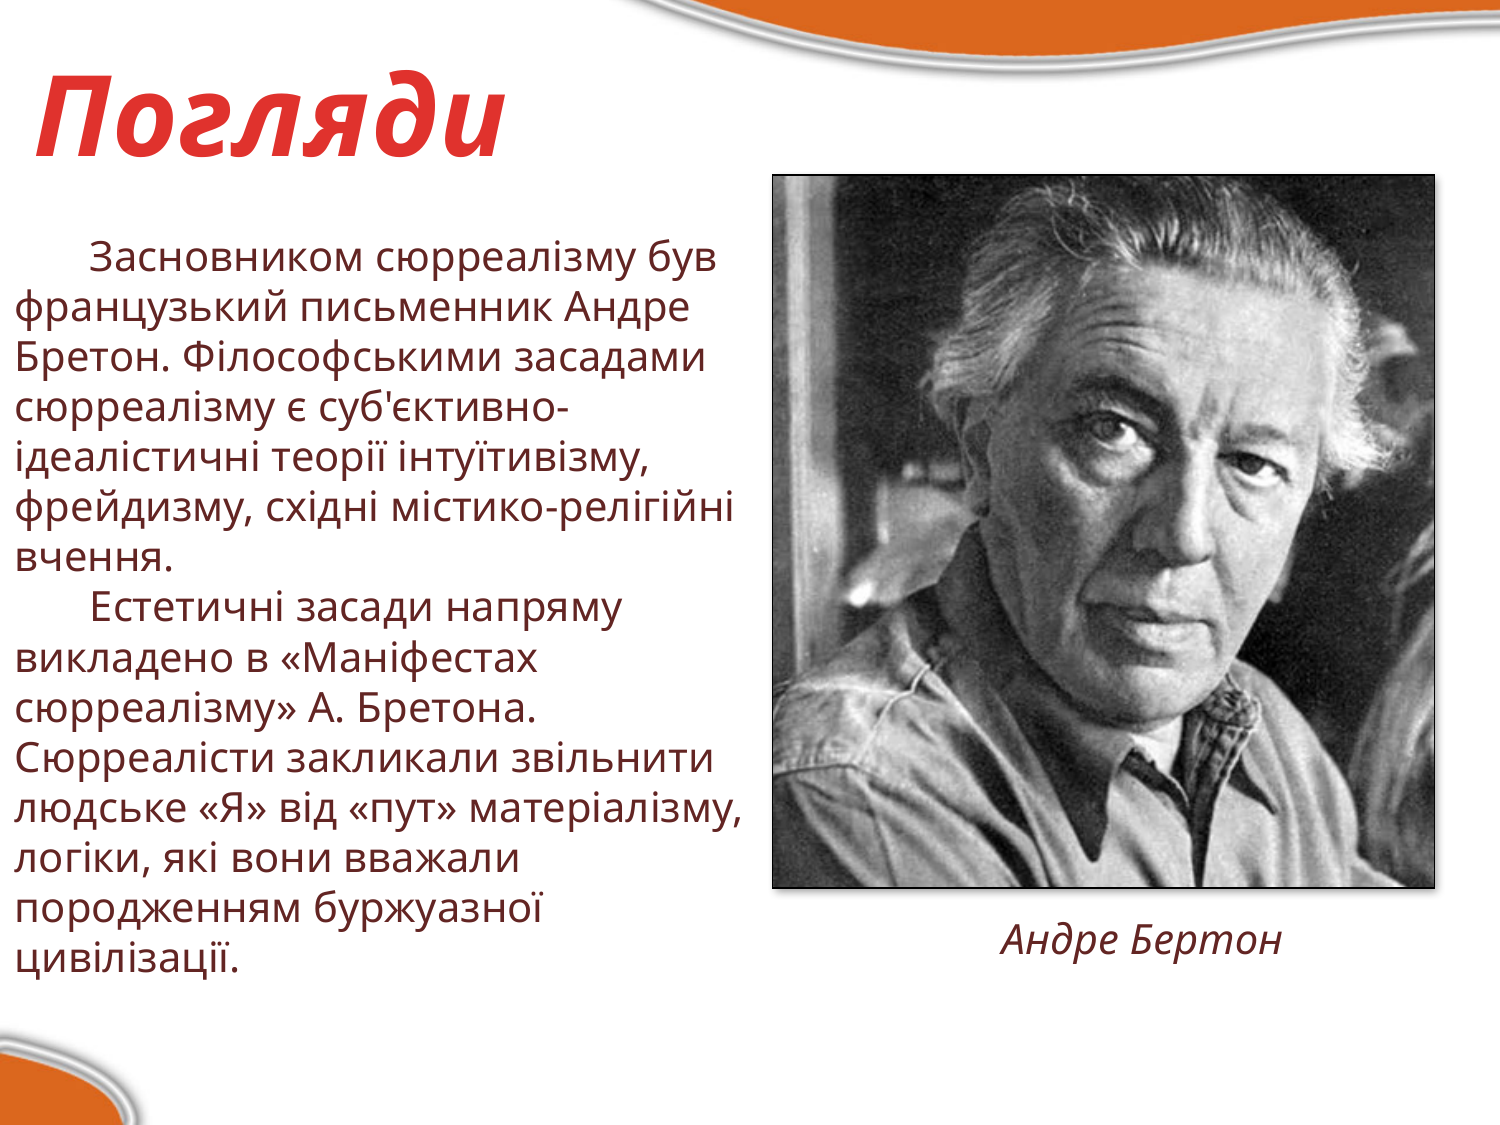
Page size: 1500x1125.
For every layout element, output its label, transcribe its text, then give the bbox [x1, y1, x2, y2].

text_box Погляди [18, 35, 524, 186]
picture [0, 0, 1500, 1125]
text_box Андре Бертон [937, 902, 1348, 973]
text_box Засновником сюрреалізму був французький письменник Андре Бретон. Філософськими засадами сюрреалізму є суб'єктивно-ідеалістичні теорії інтуїтивізму, фрейдизму, східні містико-релігійні вчення. Естетичні засади напряму викладено в «Маніфестах сюрреалізму» А. Бретона. Сюрреалісти закликали звільнити людське «Я» від «пут» матеріалізму, логіки, які вони вважали породженням буржуазної цивілізації. [0, 222, 762, 988]
